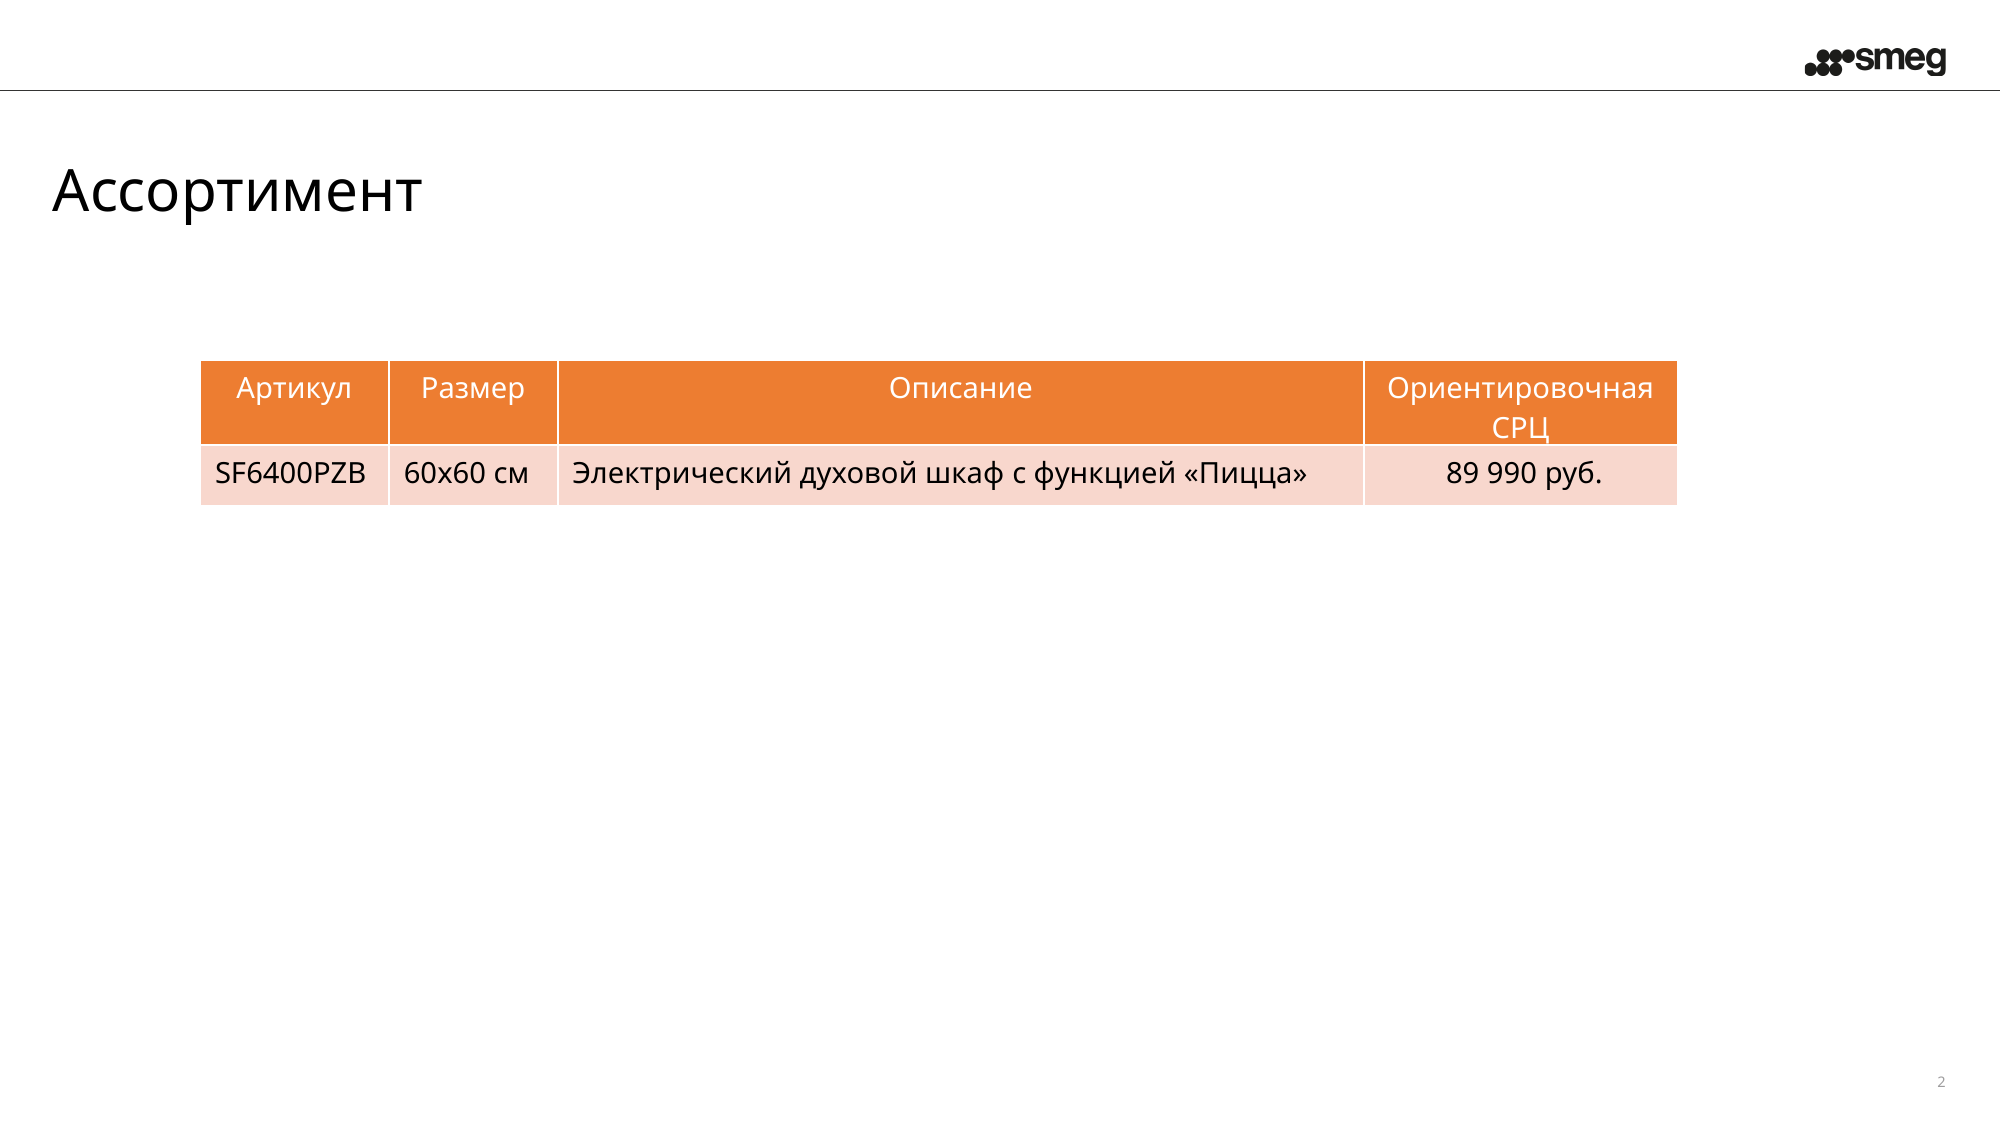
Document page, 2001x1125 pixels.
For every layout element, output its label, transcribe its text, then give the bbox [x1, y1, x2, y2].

table_cell 89 990 руб. [1365, 446, 1677, 505]
table_cell Электрический духовой шкаф с функцией «Пицца» [559, 446, 1363, 505]
table_header Размер [390, 361, 557, 444]
table_cell SF6400PZB [201, 446, 388, 505]
table_header Артикул [201, 361, 388, 444]
table_header Описание [559, 361, 1363, 444]
table_cell 60х60 см [390, 446, 557, 505]
table_header Ориентировочная СРЦ [1365, 361, 1677, 444]
title Ассортимент [52, 161, 1825, 225]
